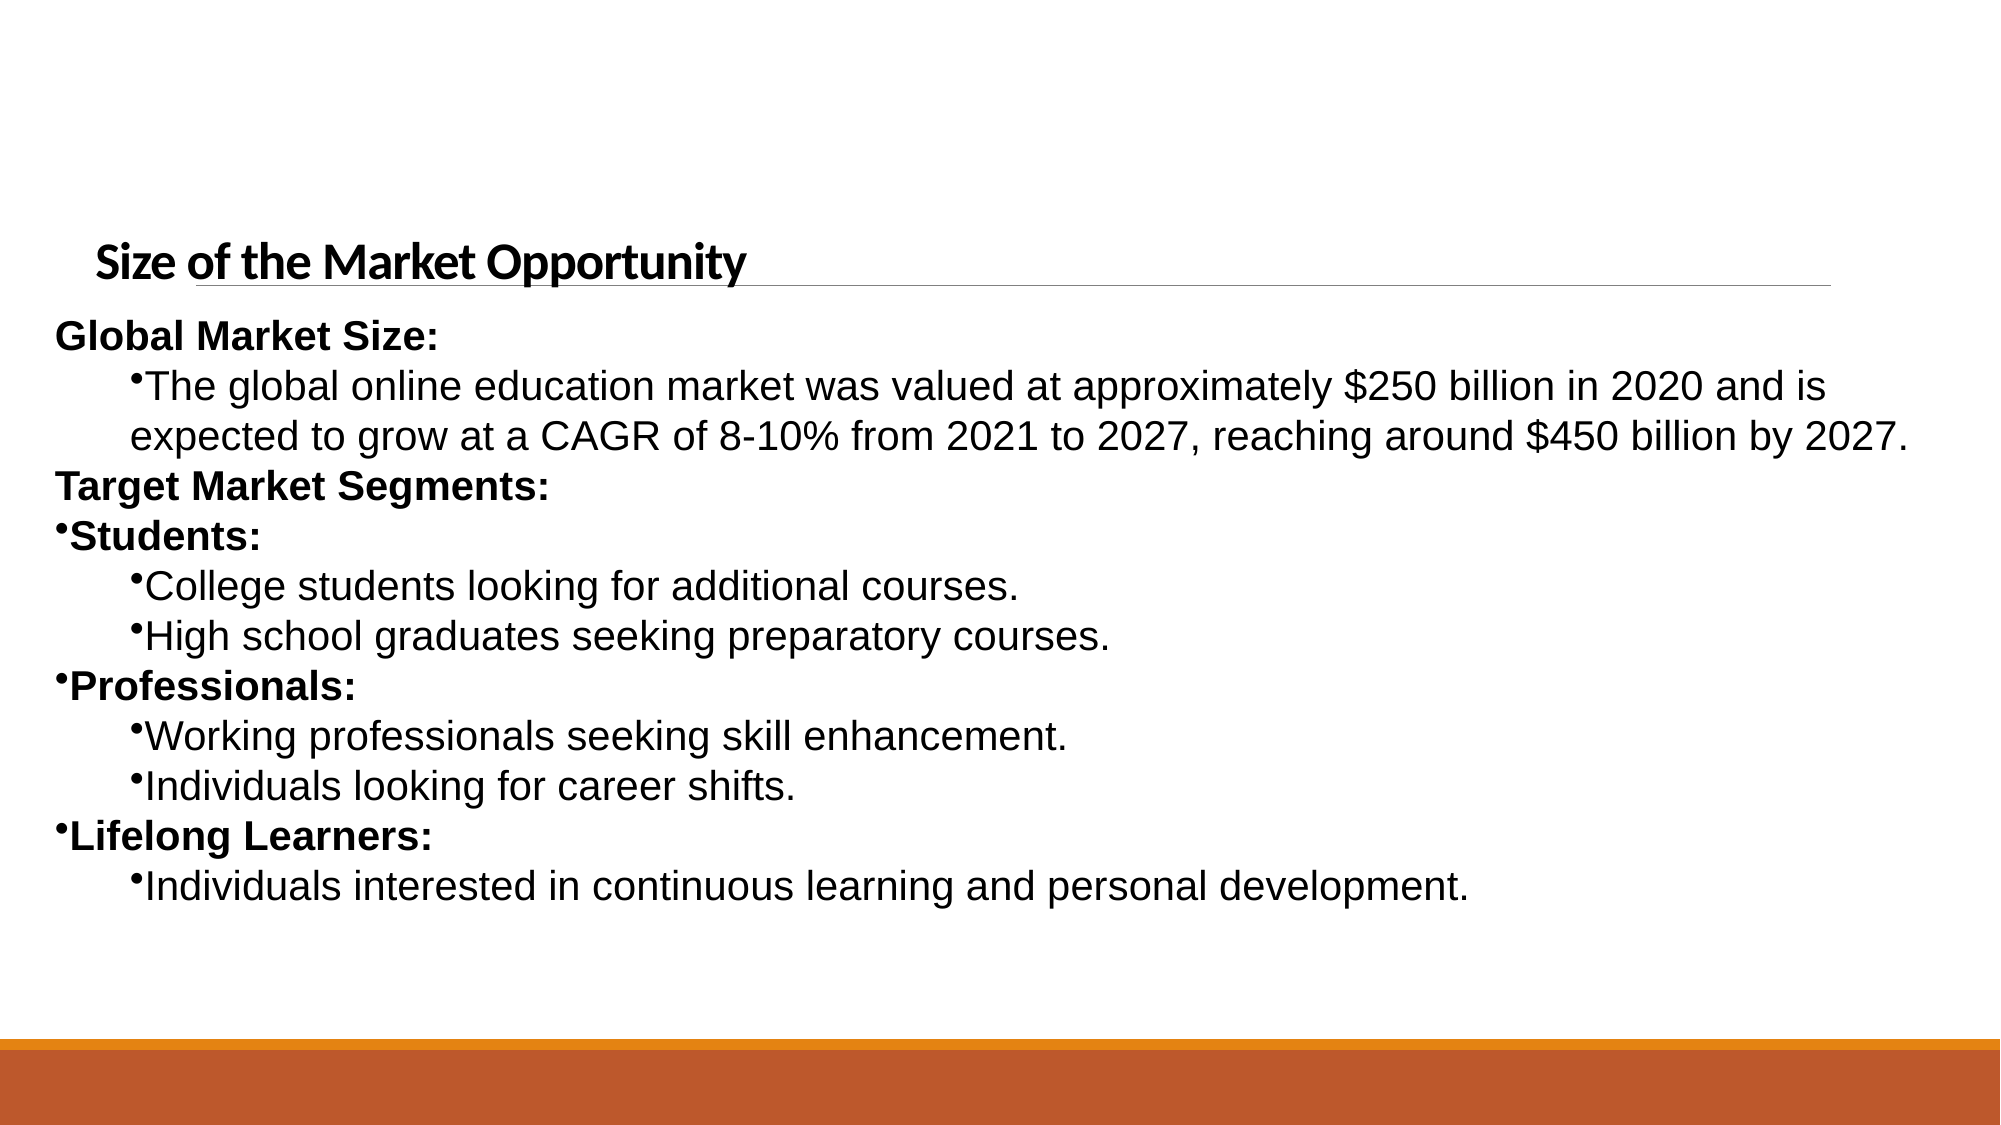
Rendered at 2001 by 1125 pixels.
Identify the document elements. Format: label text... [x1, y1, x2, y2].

text_box Global Market Size: The global online education market was valued at approximately $250 billion in 2020 and is expected to grow at a CAGR of 8-10% from 2021 to 2027, reaching around $450 billion by 2027. Target Market Segments: Students: College students looking for additional courses. High school graduates seeking preparatory courses. Professionals: Working professionals seeking skill enhancement. Individuals looking for career shifts. Lifelong Learners: Individuals interested in continuous learning and personal development. [39, 256, 2000, 962]
title Size of the Market Opportunity [80, 190, 1416, 256]
